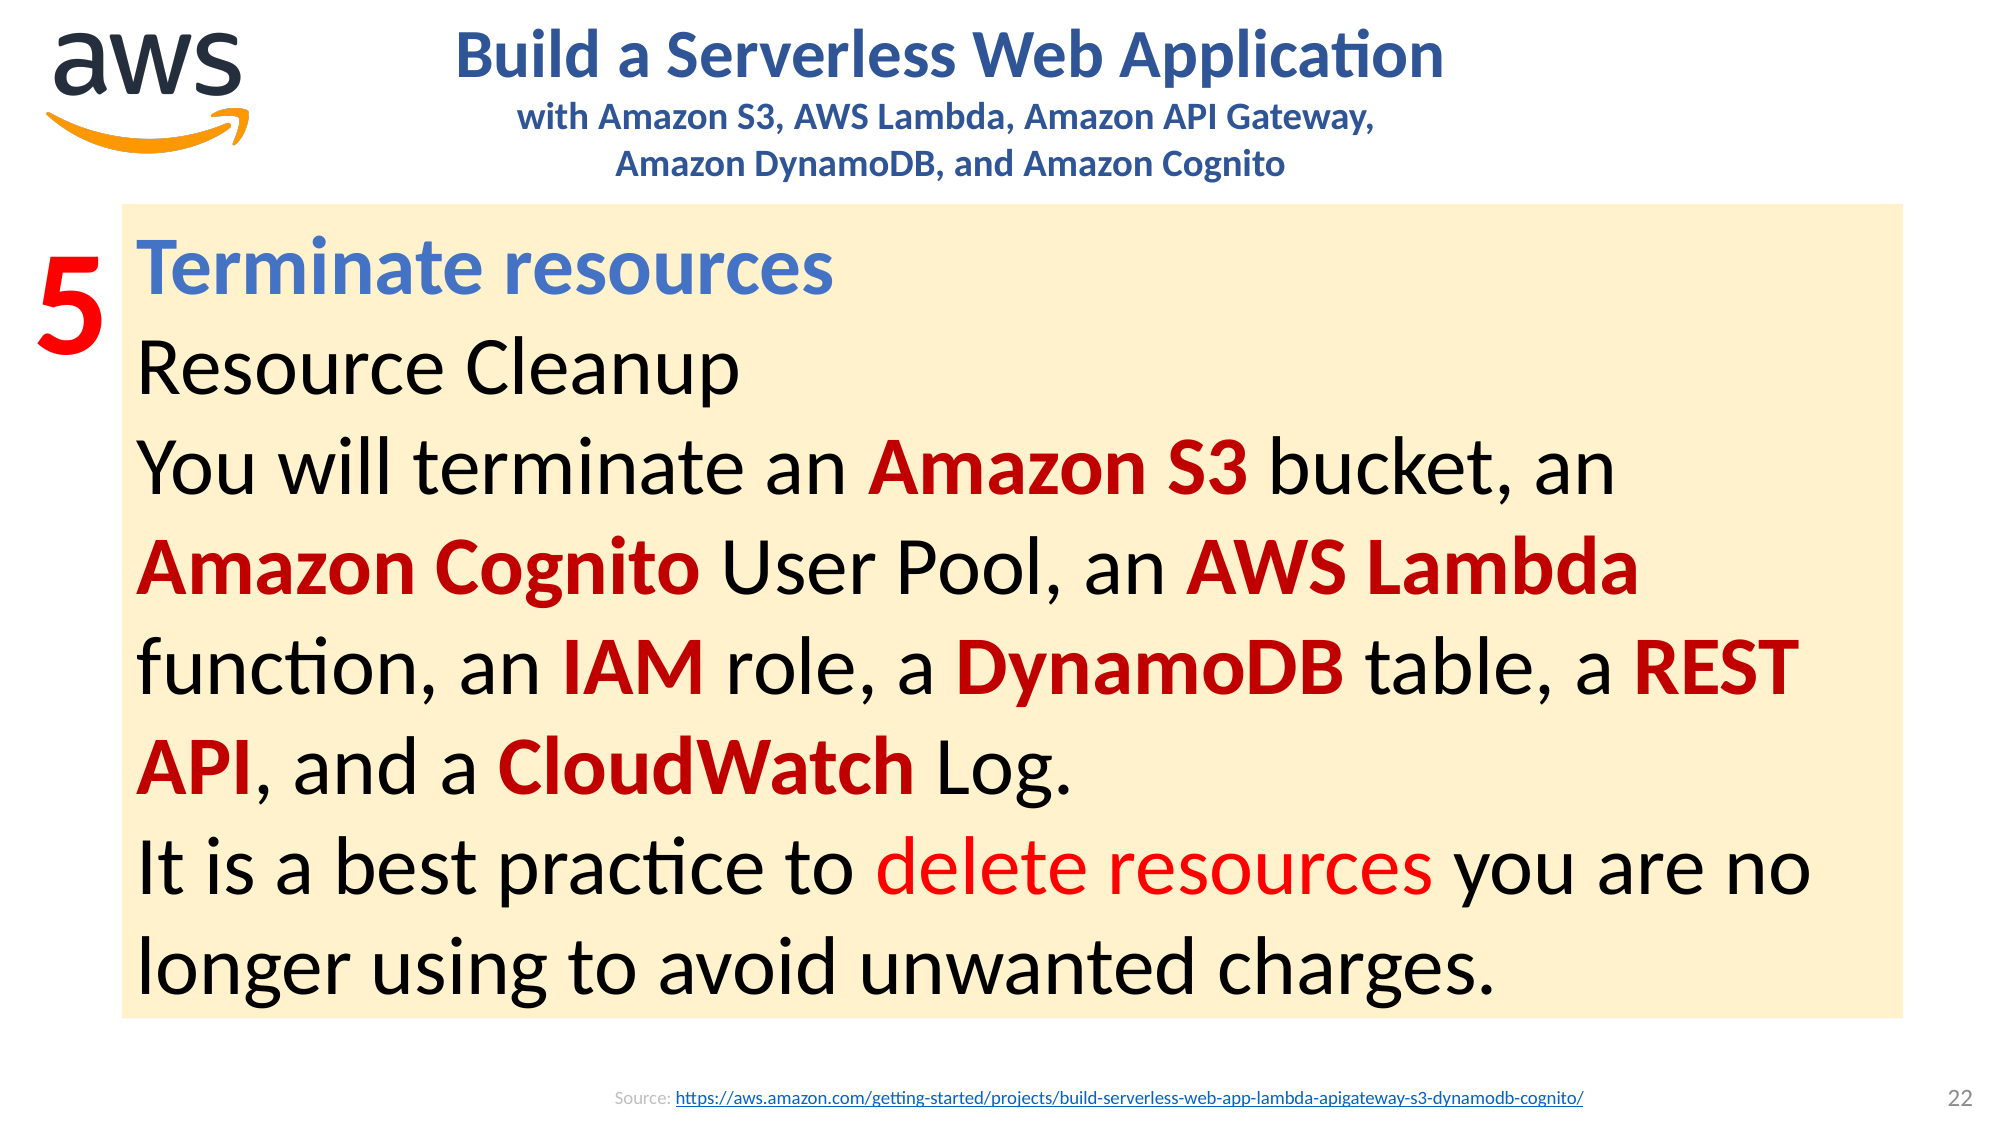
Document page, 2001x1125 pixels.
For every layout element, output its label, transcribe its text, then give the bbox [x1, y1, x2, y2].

text_box 5 [18, 197, 125, 393]
title Build a Serverless Web Application with Amazon S3, AWS Lambda, Amazon API Gateway, Amazon DynamoDB, and Amazon Cognito [39, 0, 1863, 193]
text_box Terminate resources Resource Cleanup You will terminate an Amazon S3 bucket, an Amazon Cognito User Pool, an AWS Lambda function, an IAM role, a DynamoDB table, a REST API, and a CloudWatch Log. It is a best practice to delete resources you are no longer using to avoid unwanted charges. [1744, 203, 1904, 1019]
picture [227, 199, 1744, 1062]
text_box Terminate resources Resource Cleanup You will terminate an Amazon S3 bucket, an Amazon Cognito User Pool, an AWS Lambda function, an IAM role, a DynamoDB table, a REST API, and a CloudWatch Log. It is a best practice to delete resources you are no longer using to avoid unwanted charges. [121, 203, 227, 1019]
text_box Source: https://aws.amazon.com/getting-started/projects/build-serverless-web-app-lambda-apigateway-s3-dynamodb-cognito/ [599, 1078, 1840, 1116]
picture [45, 32, 250, 154]
slide_number 22 [1830, 1076, 1989, 1116]
